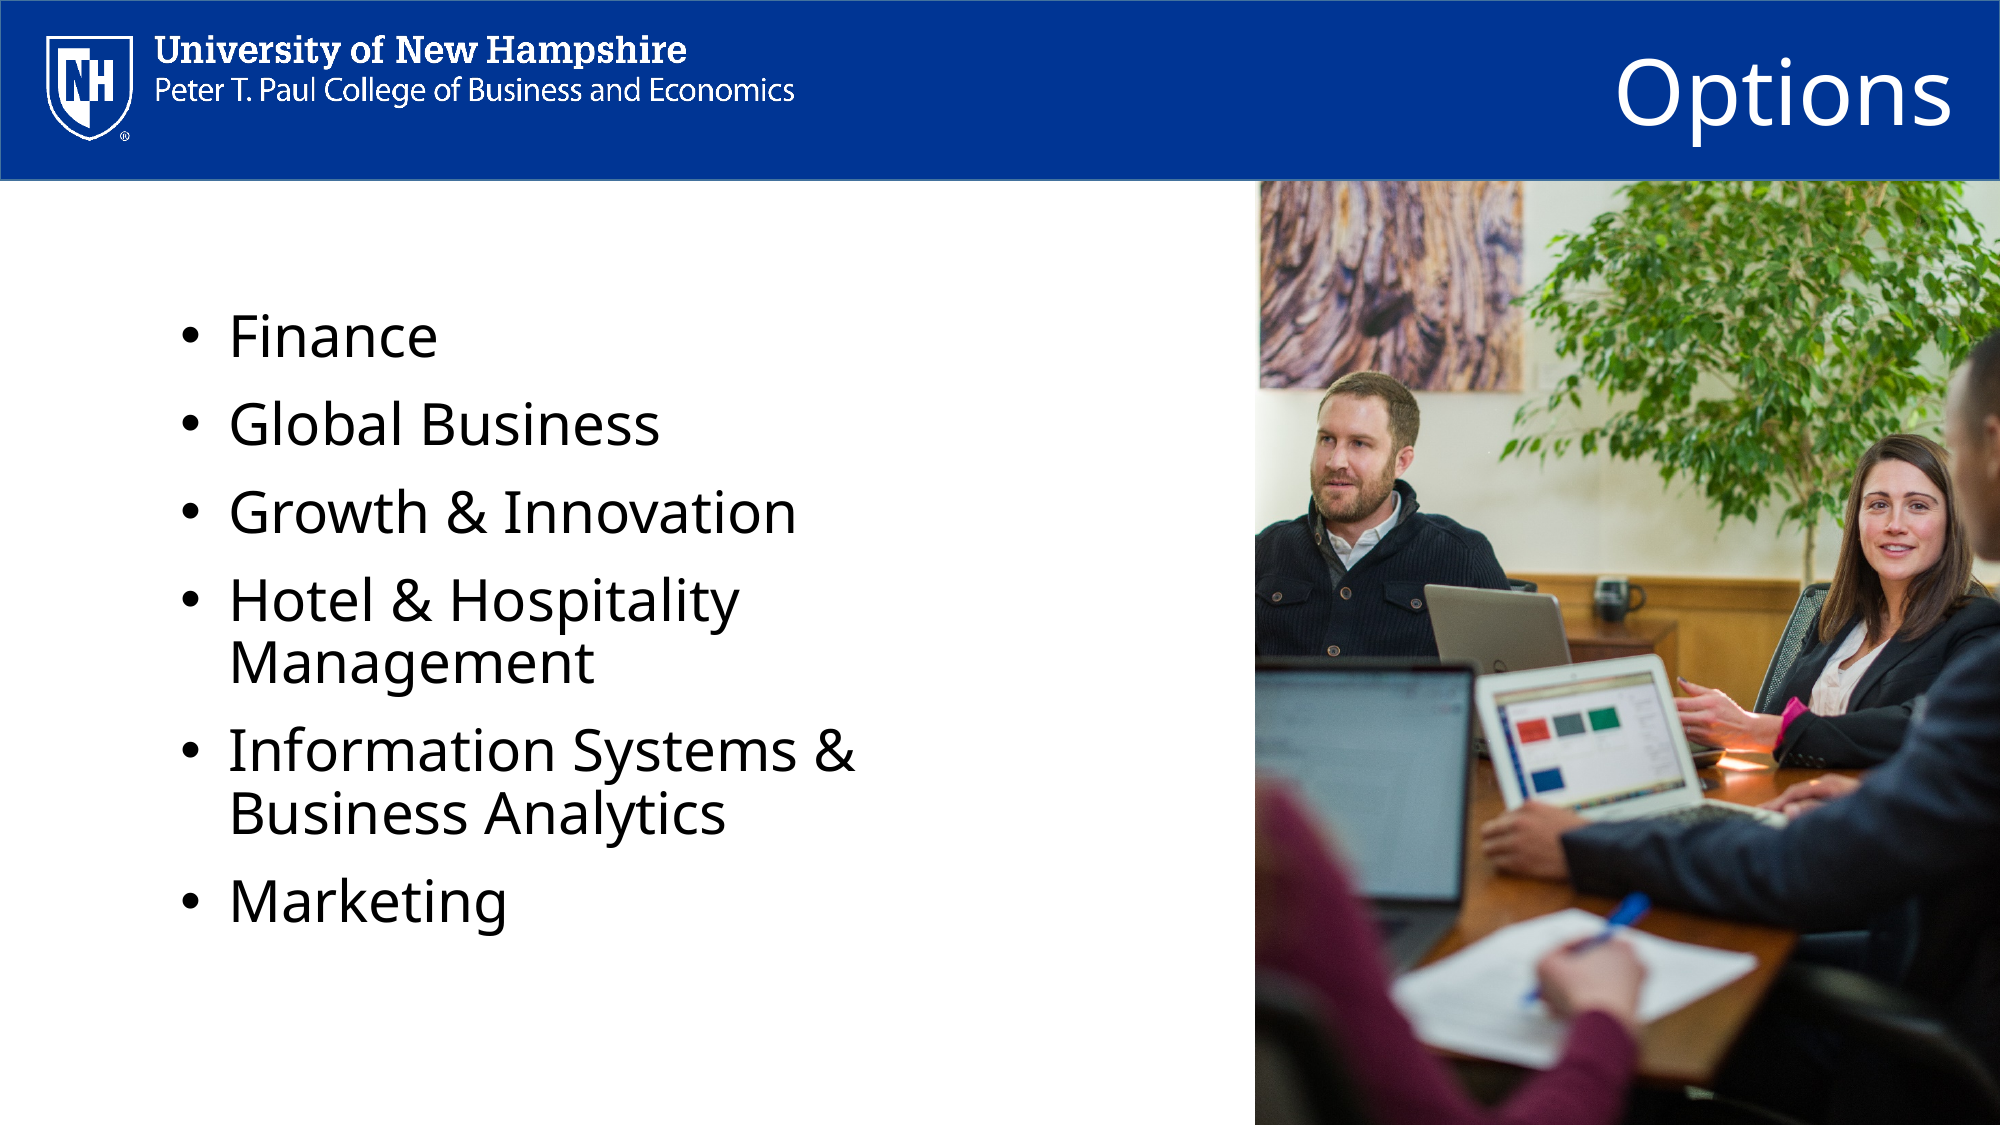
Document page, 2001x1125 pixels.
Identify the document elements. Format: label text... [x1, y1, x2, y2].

picture [1255, 0, 2000, 1125]
list Finance Global Business Growth & Innovation Hotel & Hospitality Management Information Systems & Business Analytics Marketing [137, 299, 1089, 1014]
picture [13, 14, 795, 159]
text_box [0, 0, 1050, 181]
title Options [1050, 0, 1255, 205]
